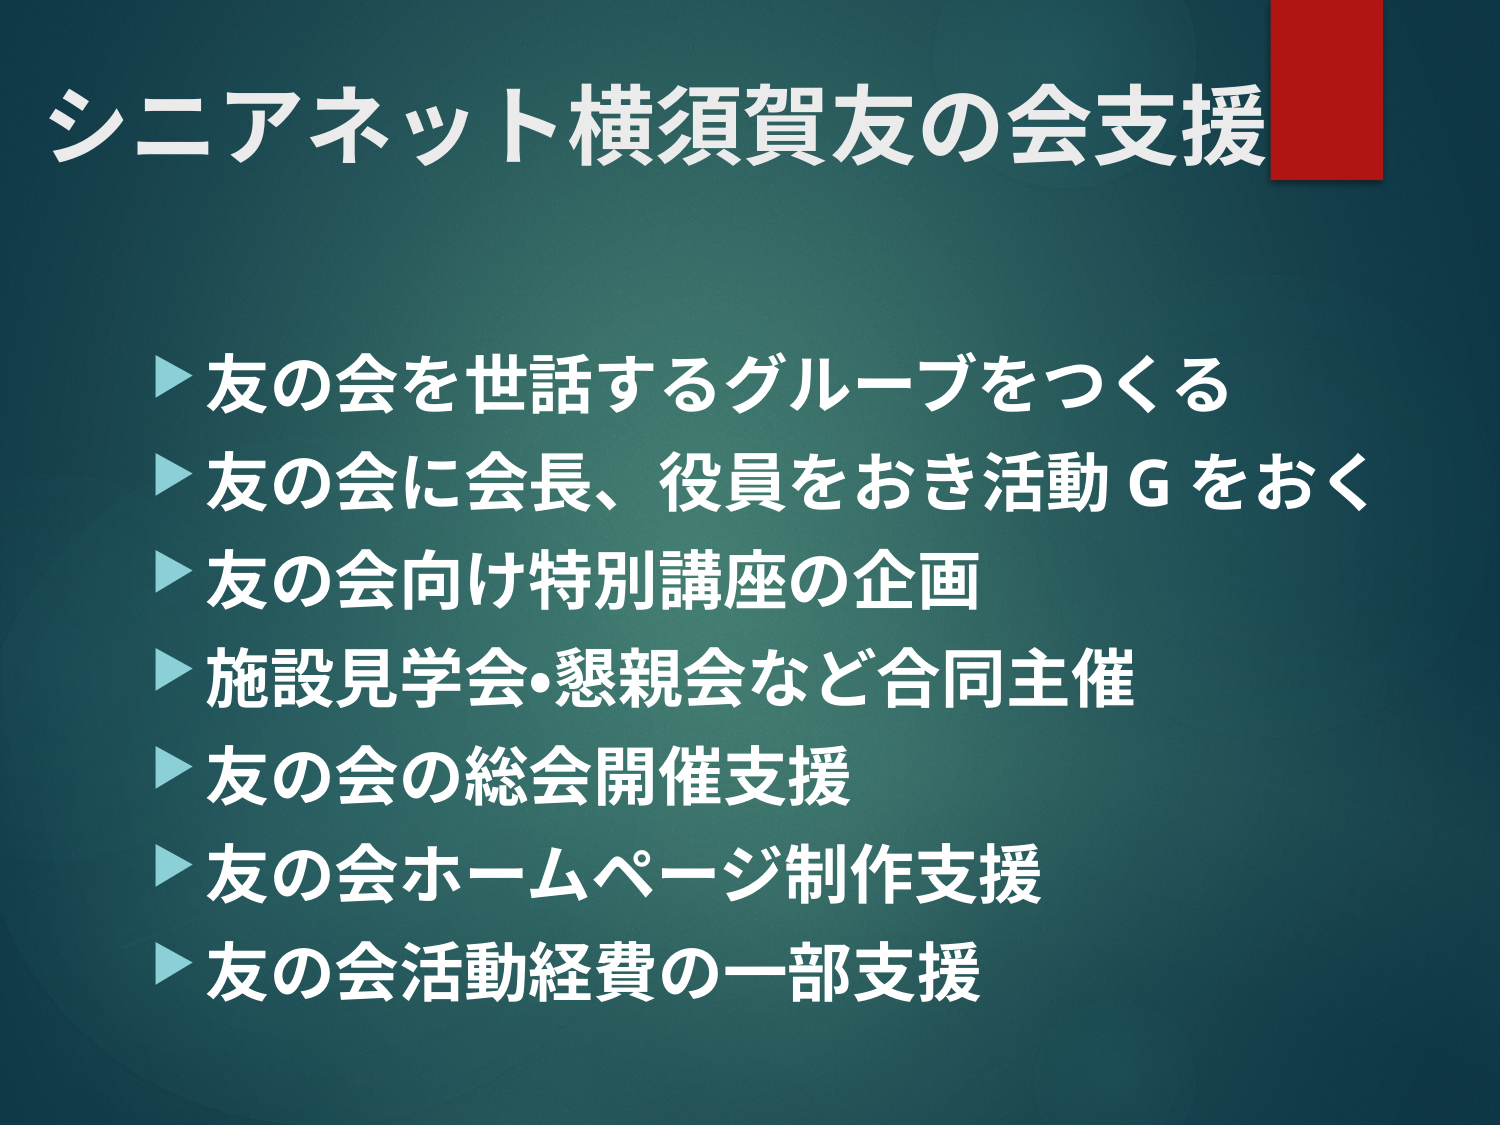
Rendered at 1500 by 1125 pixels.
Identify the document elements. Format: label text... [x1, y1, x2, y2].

list 友の会を世話するグルーブをつくる 友の会に会長、役員をおき活動Gをおく 友の会向け特別講座の企画 施設見学会・懇親会など合同主催 友の会の総会開催支援 友の会ホームページ制作支援 友の会活動経費の一部支援 [135, 336, 1424, 1025]
title シニアネット横須賀友の会支援 [27, 63, 1424, 294]
